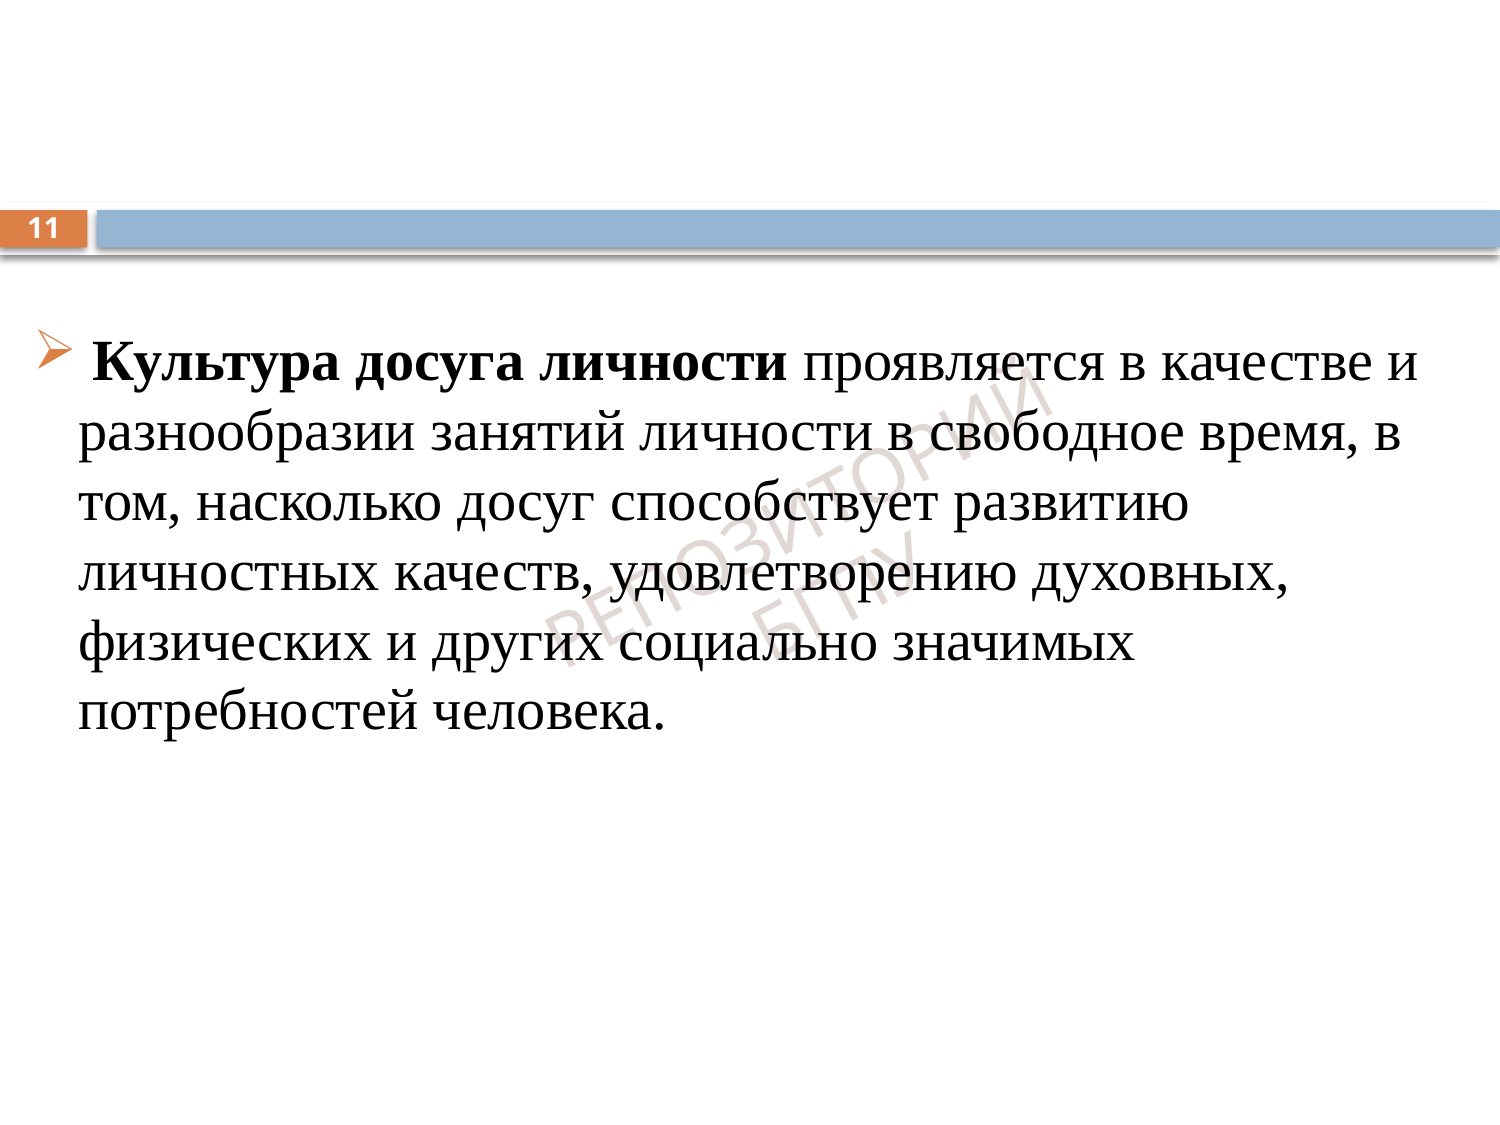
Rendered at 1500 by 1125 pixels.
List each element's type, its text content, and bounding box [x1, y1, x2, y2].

title [29, 78, 1433, 241]
slide_number 11 [0, 208, 88, 249]
list Культура досуга личности проявляется в качестве и разнообразии занятий личности в свободное время, в том, насколько досуг способствует развитию личностных качеств, удовлетворению духовных, физических и других социально значимых потребностей человека. [0, 314, 1459, 1125]
